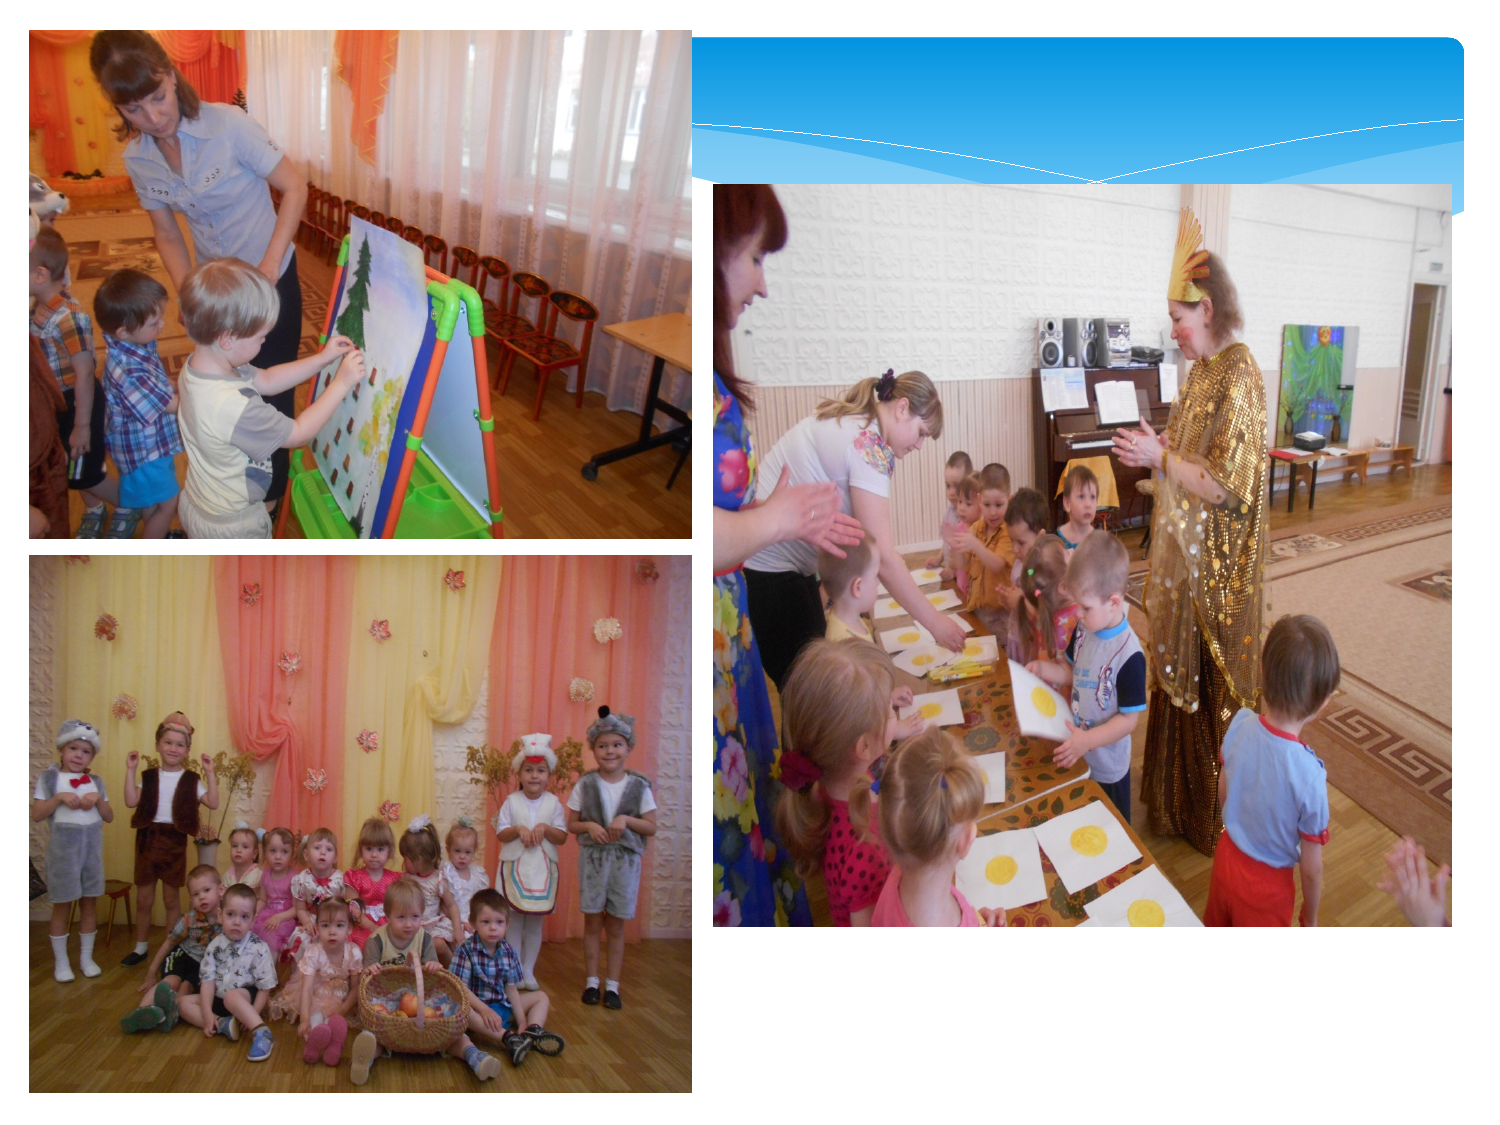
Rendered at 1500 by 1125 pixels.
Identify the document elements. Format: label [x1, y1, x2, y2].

picture [29, 555, 693, 1093]
picture [29, 30, 693, 540]
picture [713, 184, 1452, 928]
